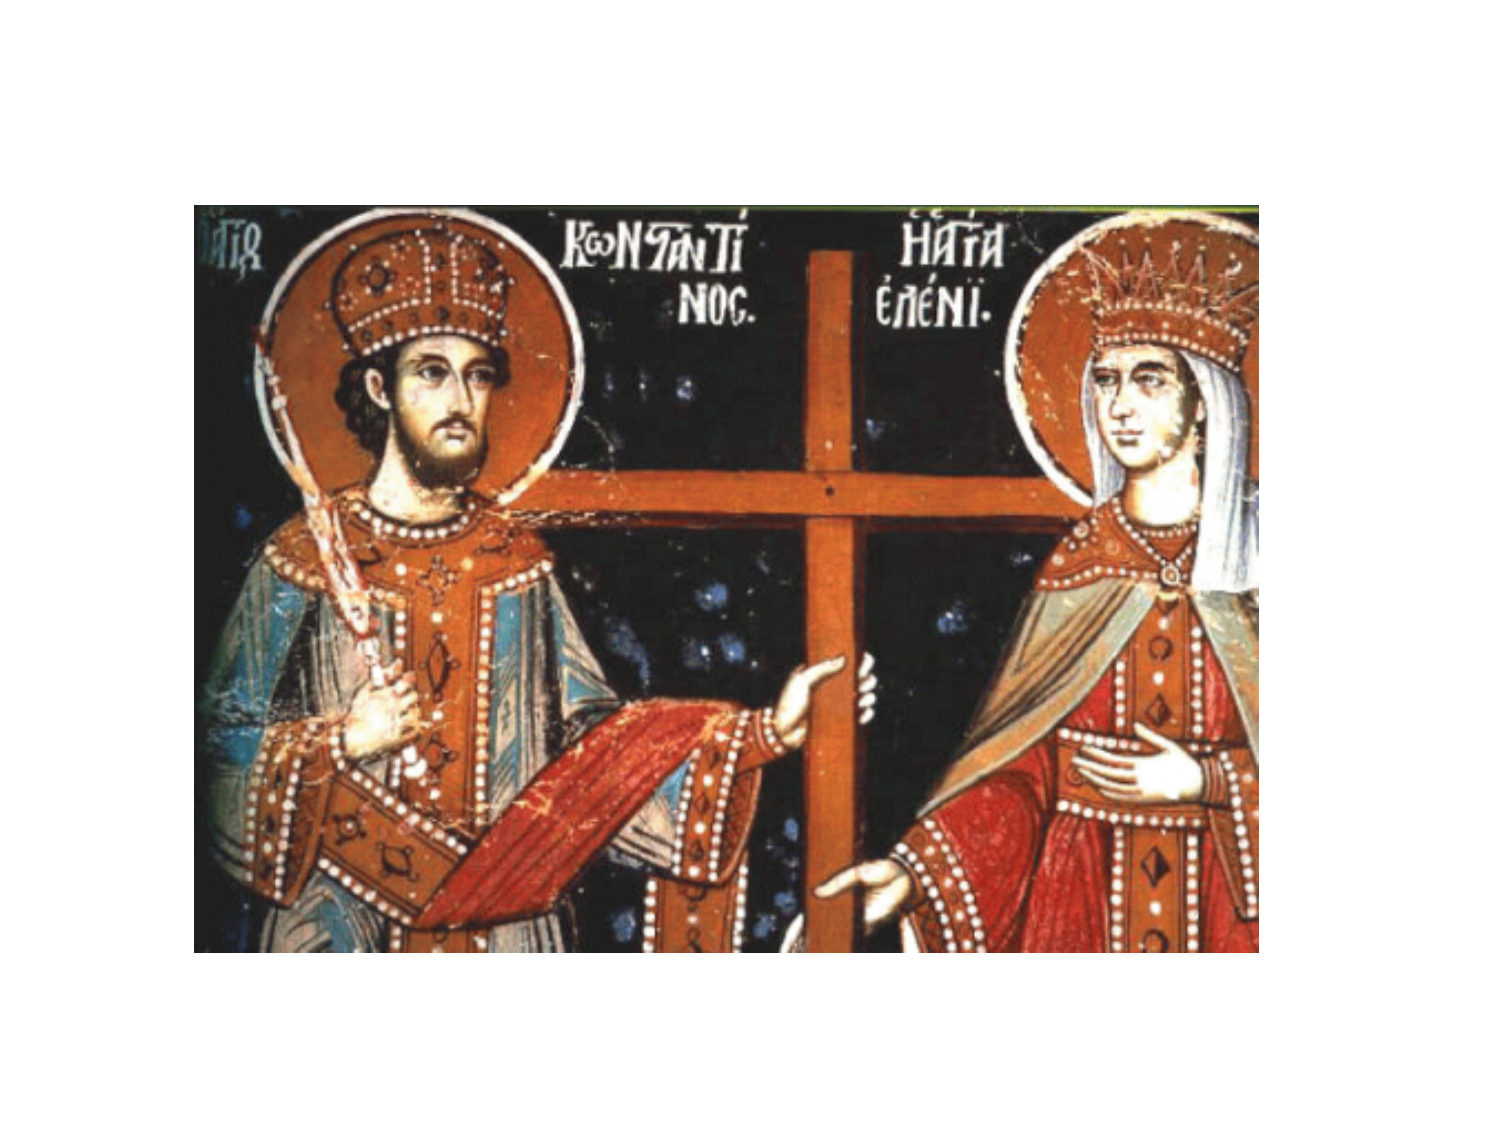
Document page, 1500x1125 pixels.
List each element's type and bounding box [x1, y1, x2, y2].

picture [194, 204, 1260, 953]
